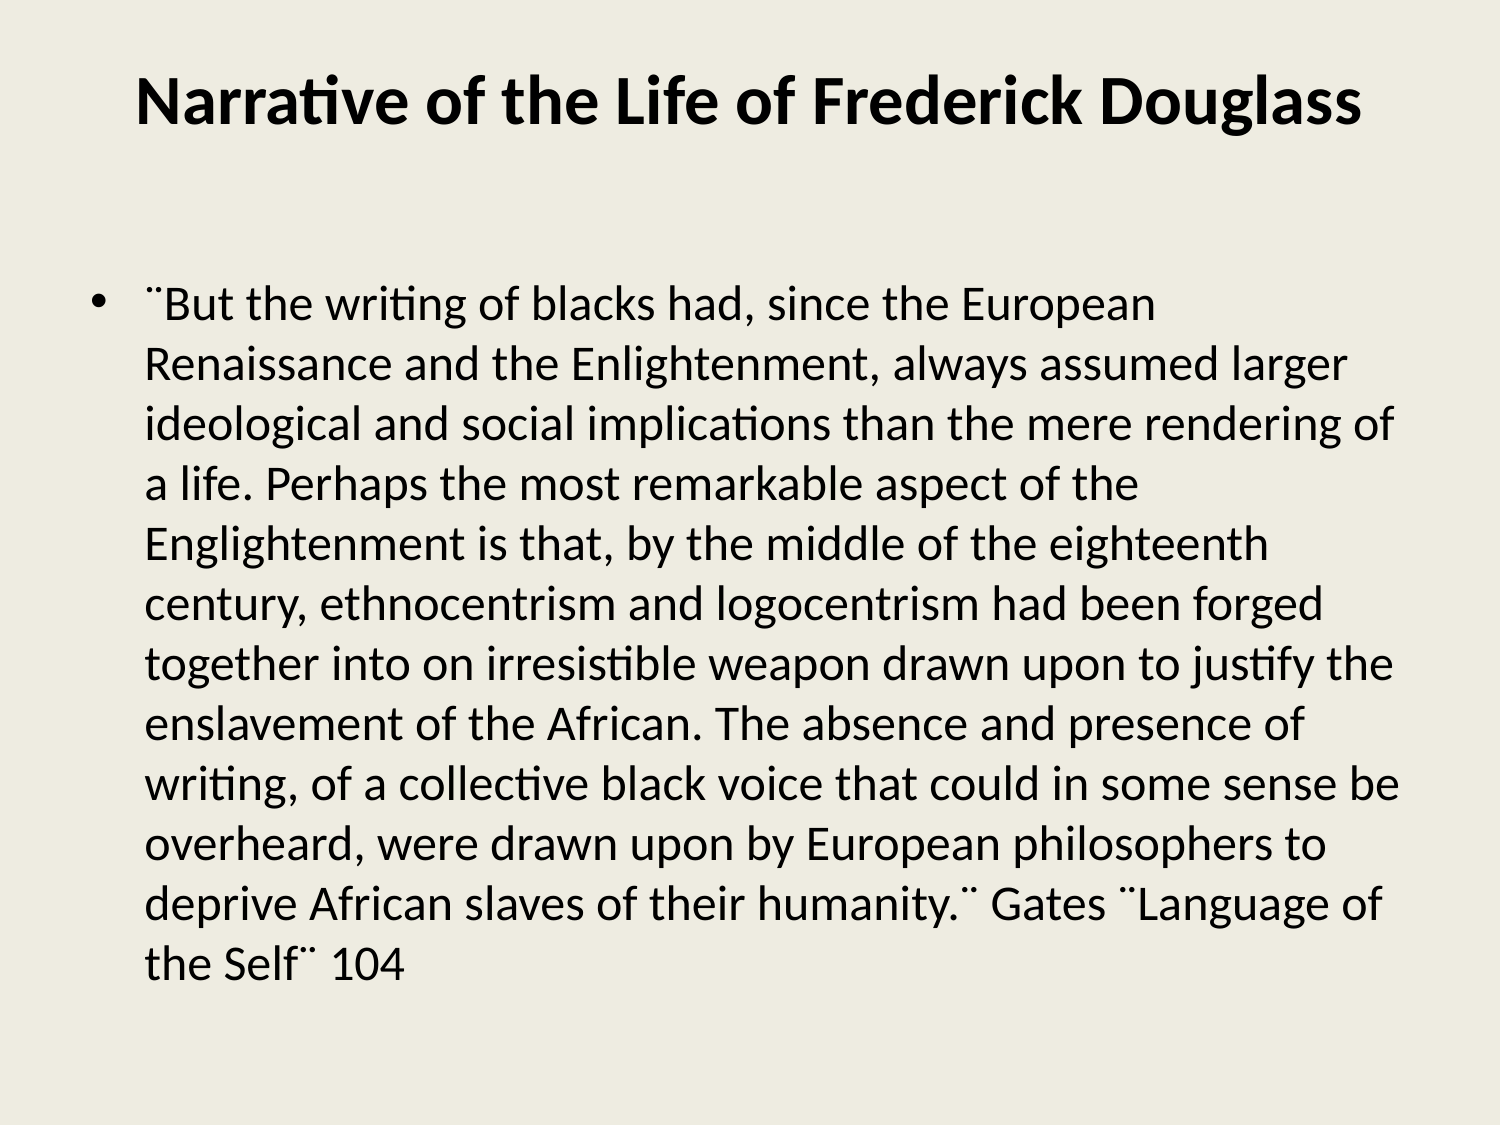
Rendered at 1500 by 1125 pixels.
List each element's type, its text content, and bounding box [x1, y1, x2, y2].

title Narrative of the Life of Frederick Douglass [75, 45, 1425, 233]
list ¨But the writing of blacks had, since the European Renaissance and the Enlightenment, always assumed larger ideological and social implications than the mere rendering of a life. Perhaps the most remarkable aspect of the Englightenment is that, by the middle of the eighteenth century, ethnocentrism and logocentrism had been forged together into on irresistible weapon drawn upon to justify the enslavement of the African. The absence and presence of writing, of a collective black voice that could in some sense be overheard, were drawn upon by European philosophers to deprive African slaves of their humanity.¨ Gates ¨Language of the Self¨ 104 [75, 262, 1425, 1005]
